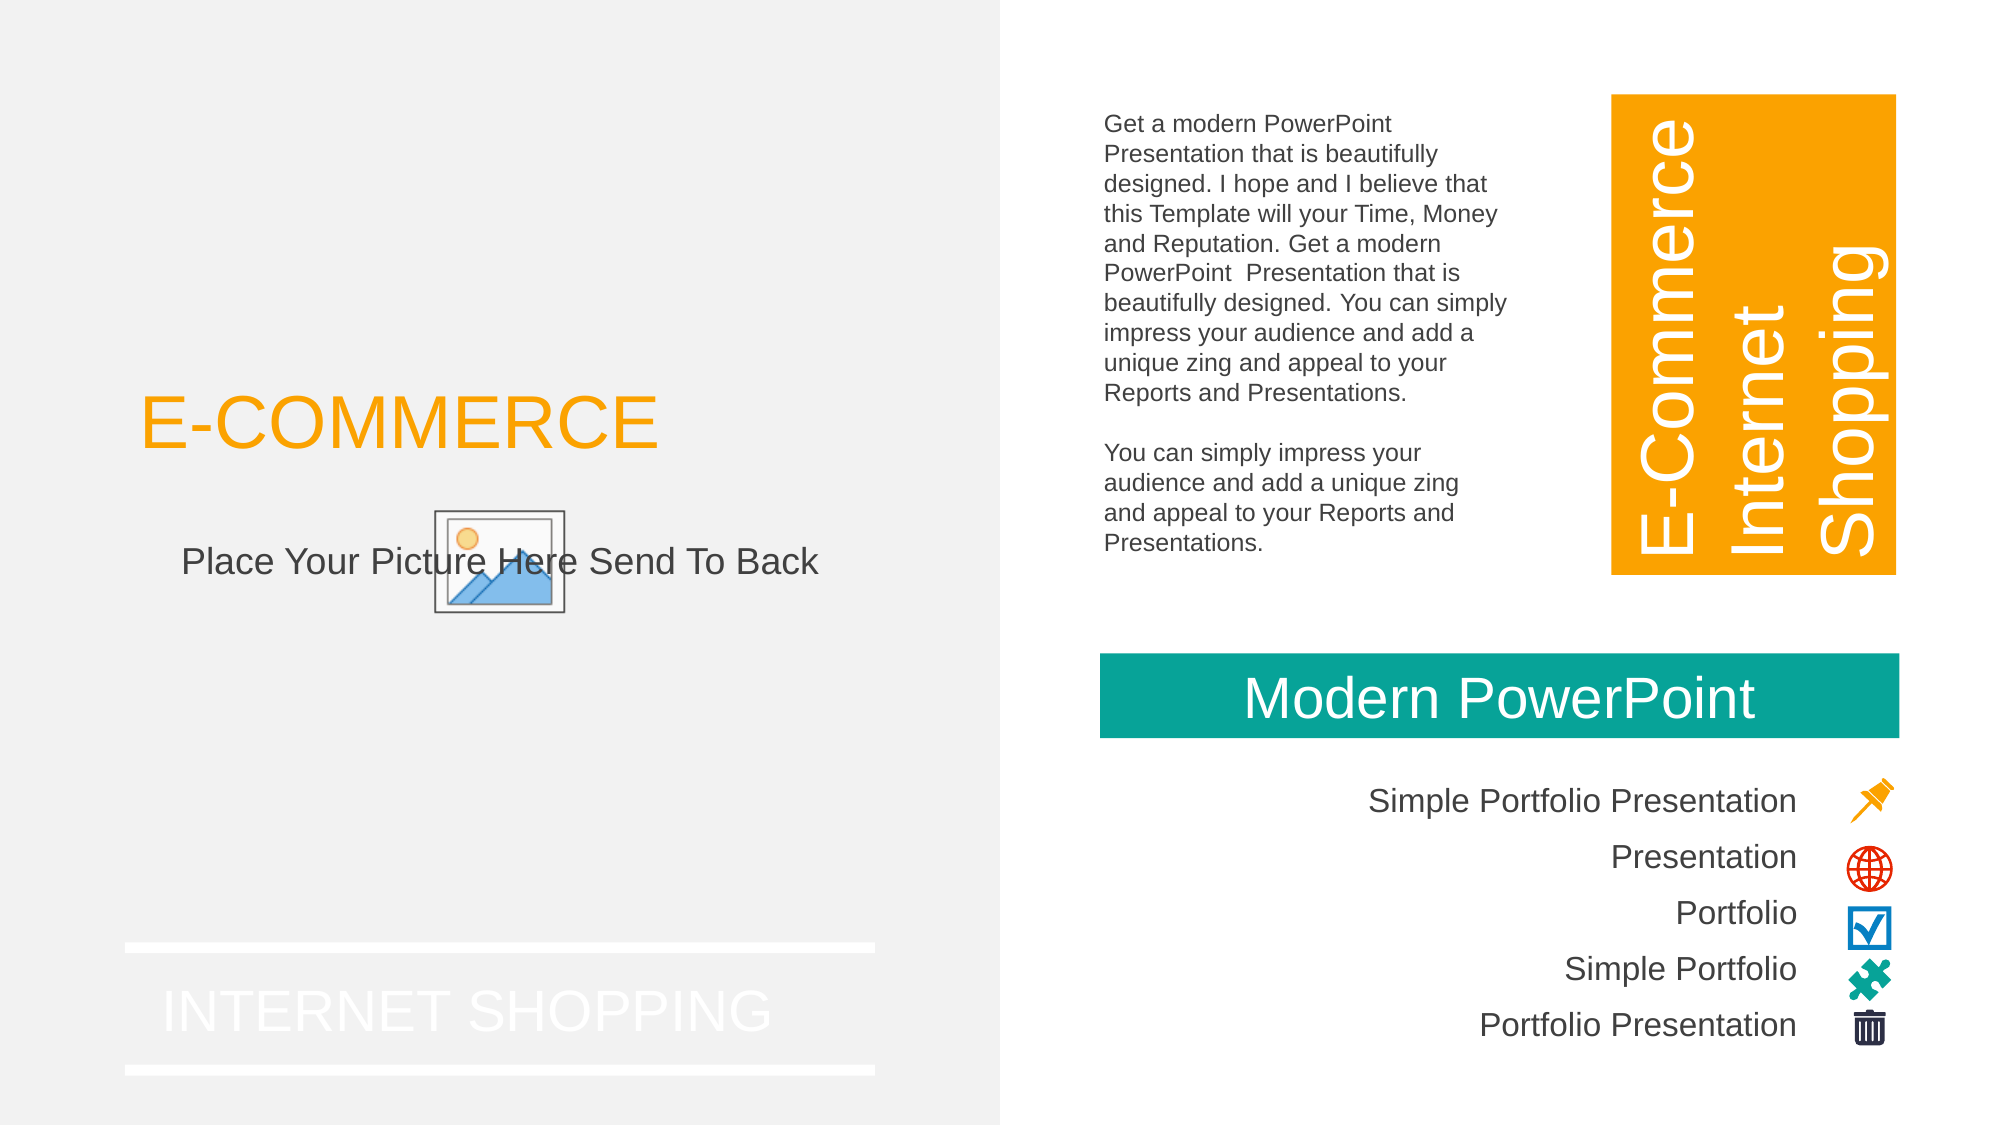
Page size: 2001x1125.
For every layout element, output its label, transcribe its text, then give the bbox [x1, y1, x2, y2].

text_box [1845, 844, 1894, 893]
text_box [1846, 956, 1893, 1003]
text_box Get a modern PowerPoint Presentation that is beautifully designed. I hope and I believe that this Template will your Time, Money and Reputation. Get a modern PowerPoint Presentation that is beautifully designed. You can simply impress your audience and add a unique zing and appeal to your Reports and Presentations. You can simply impress your audience and add a unique zing and appeal to your Reports and Presentations. [1086, 99, 1526, 564]
text_box Simple Portfolio Presentation [1328, 779, 1813, 826]
text_box [1852, 1008, 1887, 1047]
text_box Simple Portfolio [1328, 947, 1813, 995]
text_box E-Commerce Internet Shopping [1611, 94, 1897, 575]
picture [0, 0, 1000, 1125]
text_box Portfolio Presentation [1328, 1003, 1813, 1051]
text_box Portfolio [1328, 891, 1813, 939]
text_box [1849, 777, 1896, 825]
text_box Presentation [1328, 835, 1813, 882]
text_box Modern PowerPoint [1100, 653, 1900, 739]
text_box [1847, 905, 1893, 951]
